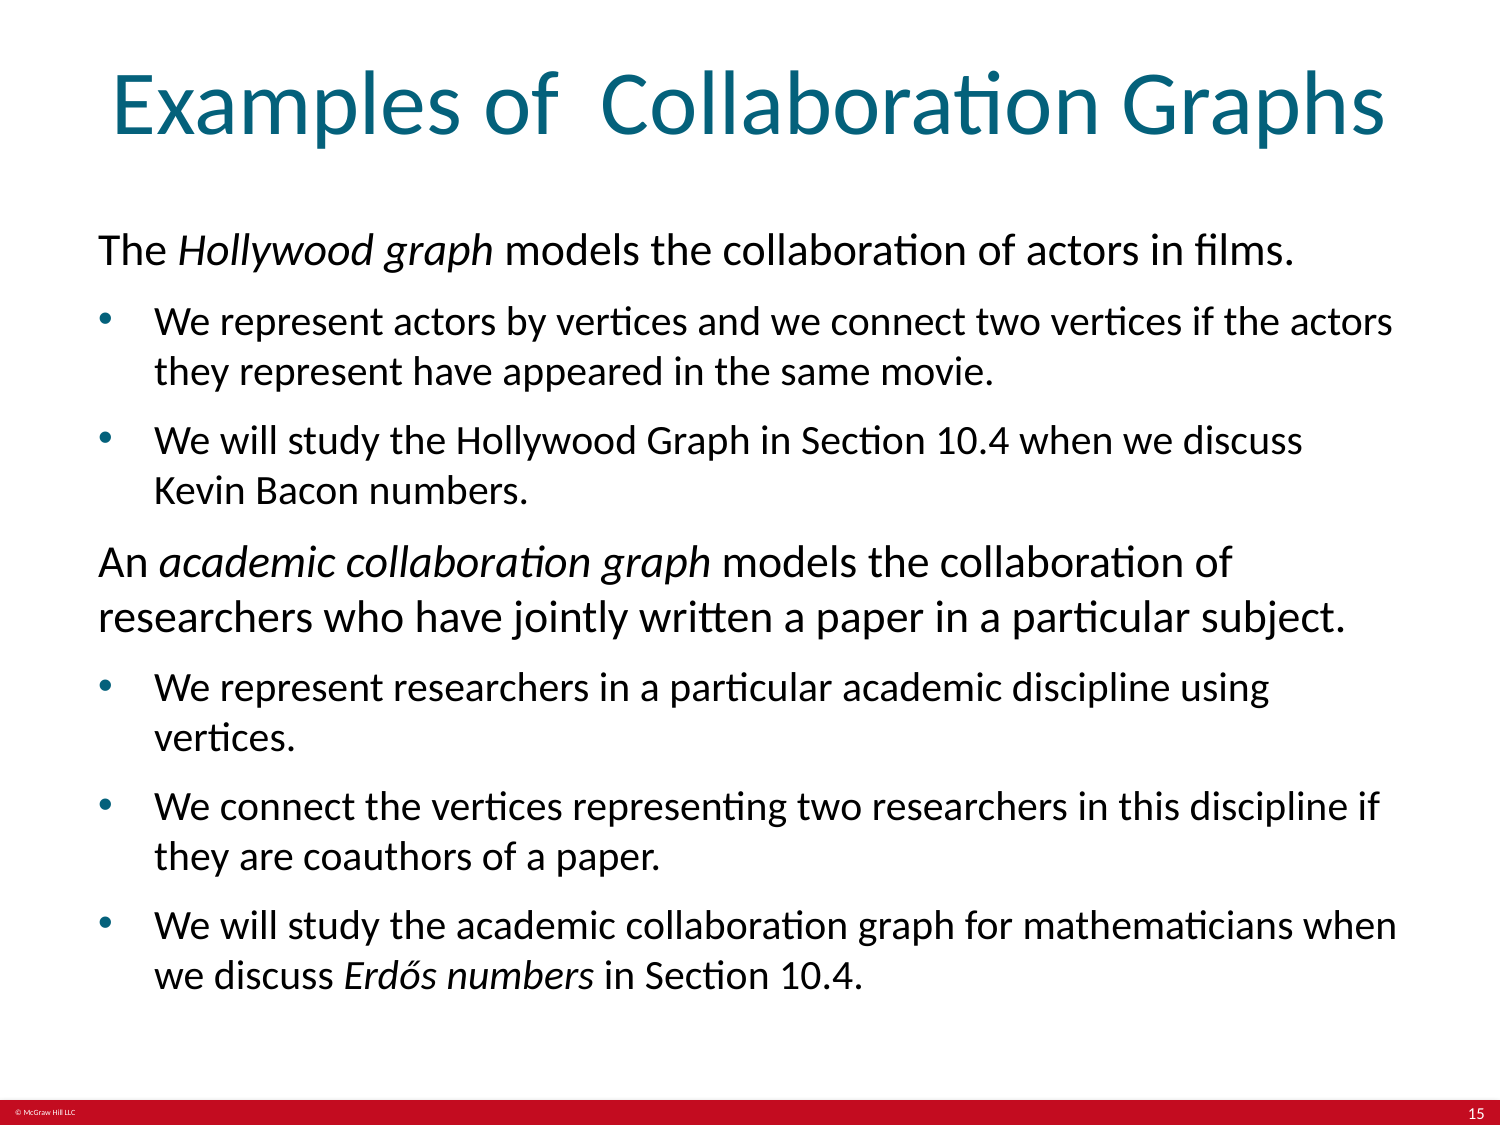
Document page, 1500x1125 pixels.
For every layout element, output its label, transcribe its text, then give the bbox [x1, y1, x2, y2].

text_box 15 [1424, 1099, 1500, 1125]
list The Hollywood graph models the collaboration of actors in films. We represent actors by vertices and we connect two vertices if the actors they represent have appeared in the same movie. We will study the Hollywood Graph in Section 10.4 when we discuss Kevin Bacon numbers. An academic collaboration graph models the collaboration of researchers who have jointly written a paper in a particular subject. We represent researchers in a particular academic discipline using vertices. We connect the vertices representing two researchers in this discipline if they are coauthors of a paper. We will study the academic collaboration graph for mathematicians when we discuss Erdős numbers in Section 10.4. [83, 212, 1417, 1050]
title Examples of Collaboration Graphs [0, 0, 1500, 195]
